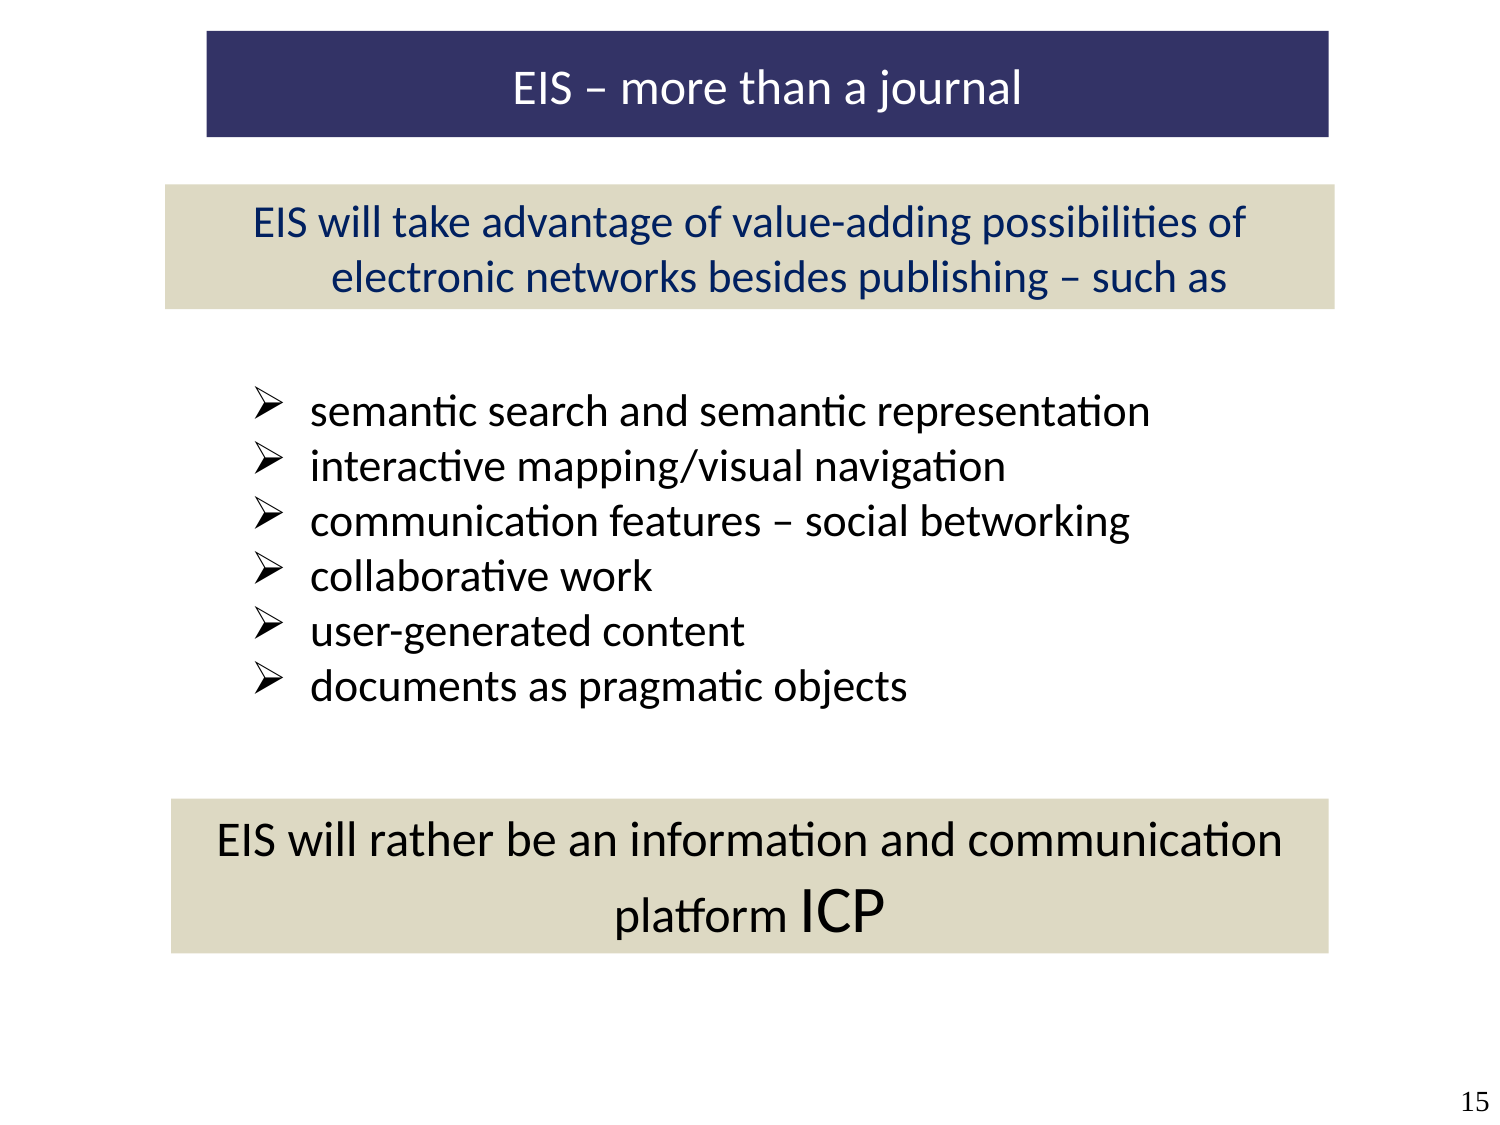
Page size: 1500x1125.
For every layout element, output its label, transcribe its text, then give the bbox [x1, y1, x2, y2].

title EIS – more than a journal [206, 30, 1329, 138]
text_box EIS will rather be an information and communication platform ICP [171, 798, 1329, 954]
text_box EIS will take advantage of value-adding possibilities of electronic networks besides publishing – such as [165, 184, 1335, 310]
text_box semantic search and semantic representation interactive mapping/visual navigation communication features – social betworking collaborative work user-generated content documents as pragmatic objects [236, 373, 1264, 719]
